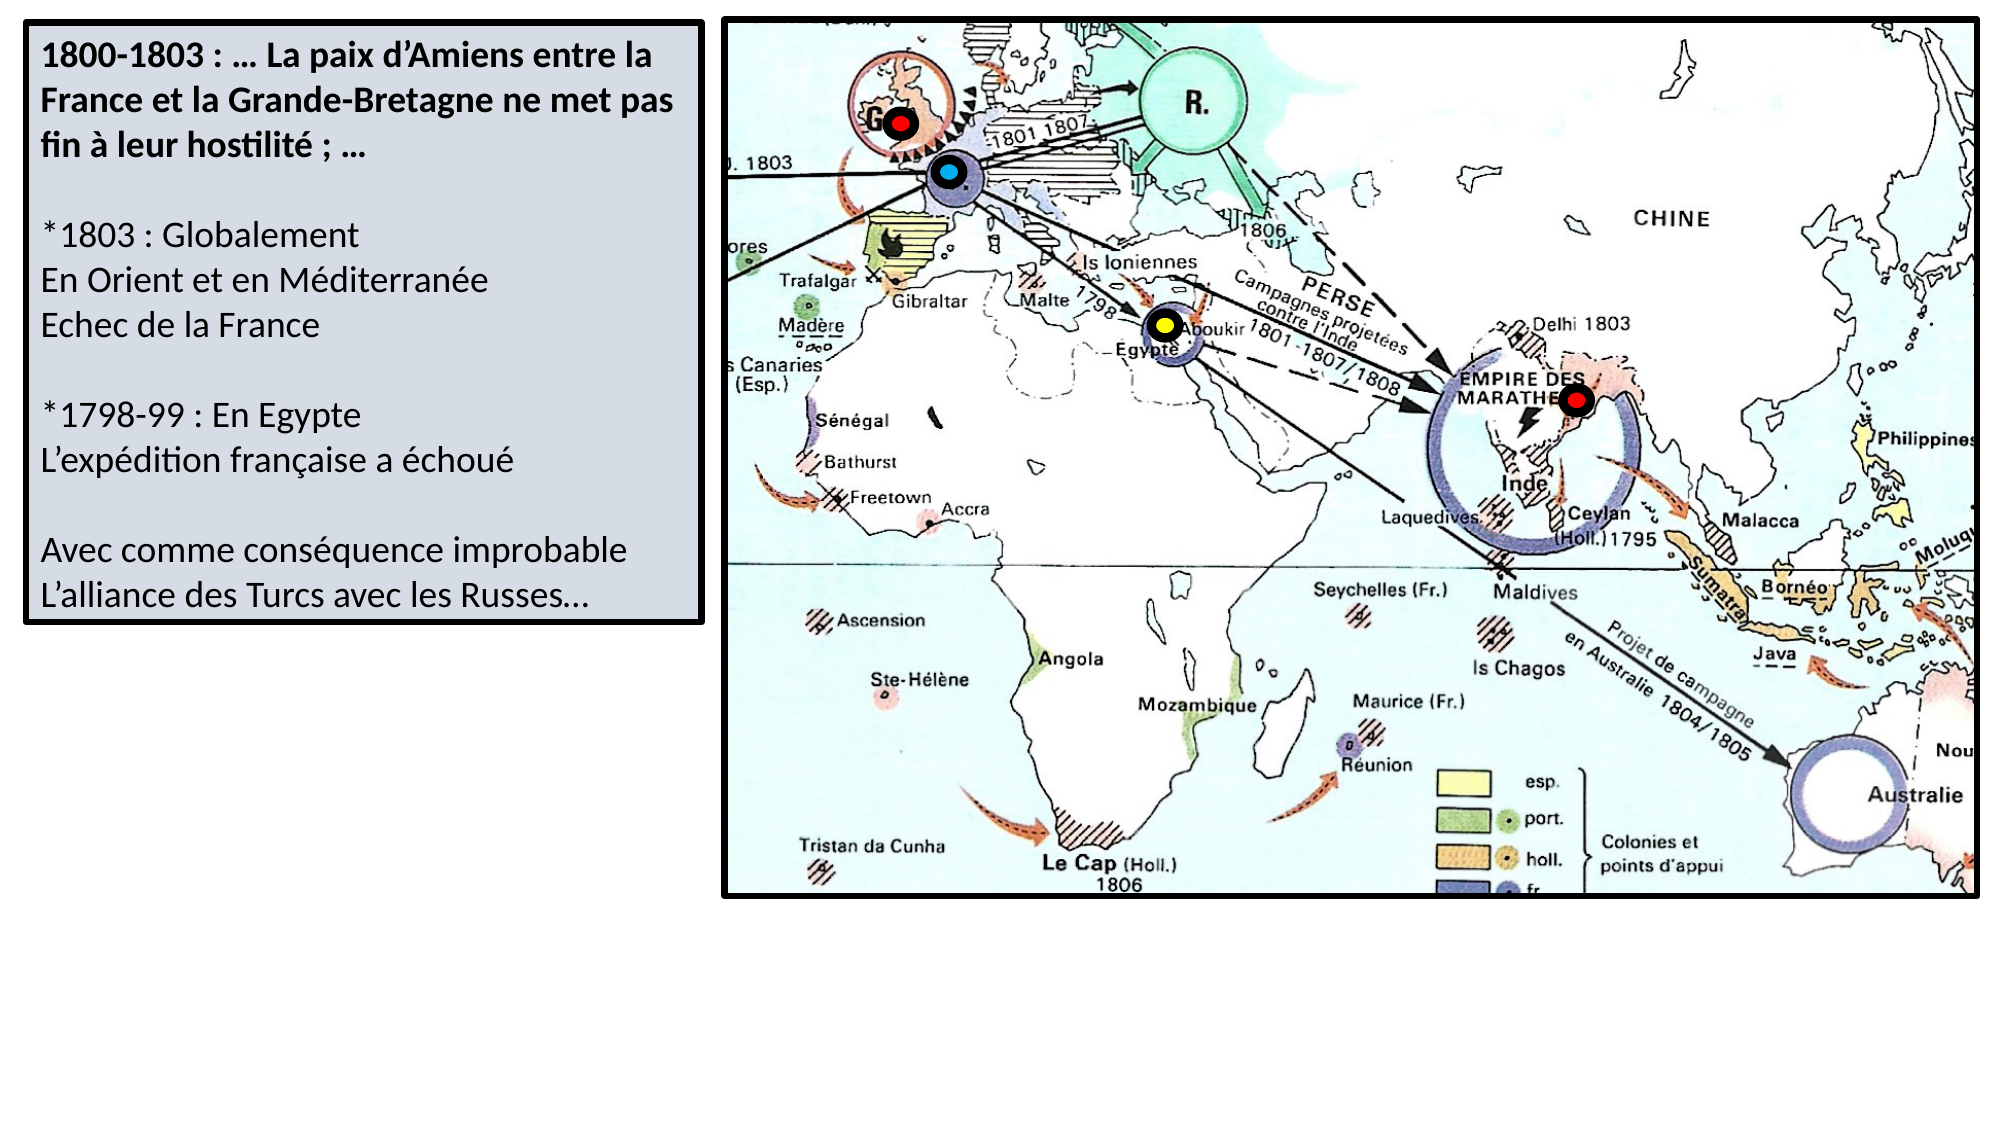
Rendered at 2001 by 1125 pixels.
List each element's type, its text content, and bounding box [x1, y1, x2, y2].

picture [727, 22, 1975, 894]
text_box 1800-1803 : … La paix d’Amiens entre la France et la Grande-Bretagne ne met pas fin à leur hostilité ; … *1803 : Globalement En Orient et en Méditerranée Echec de la France *1798-99 : En Egypte L’expédition française a échoué Avec comme conséquence improbable L’alliance des Turcs avec les Russes… [25, 22, 702, 623]
